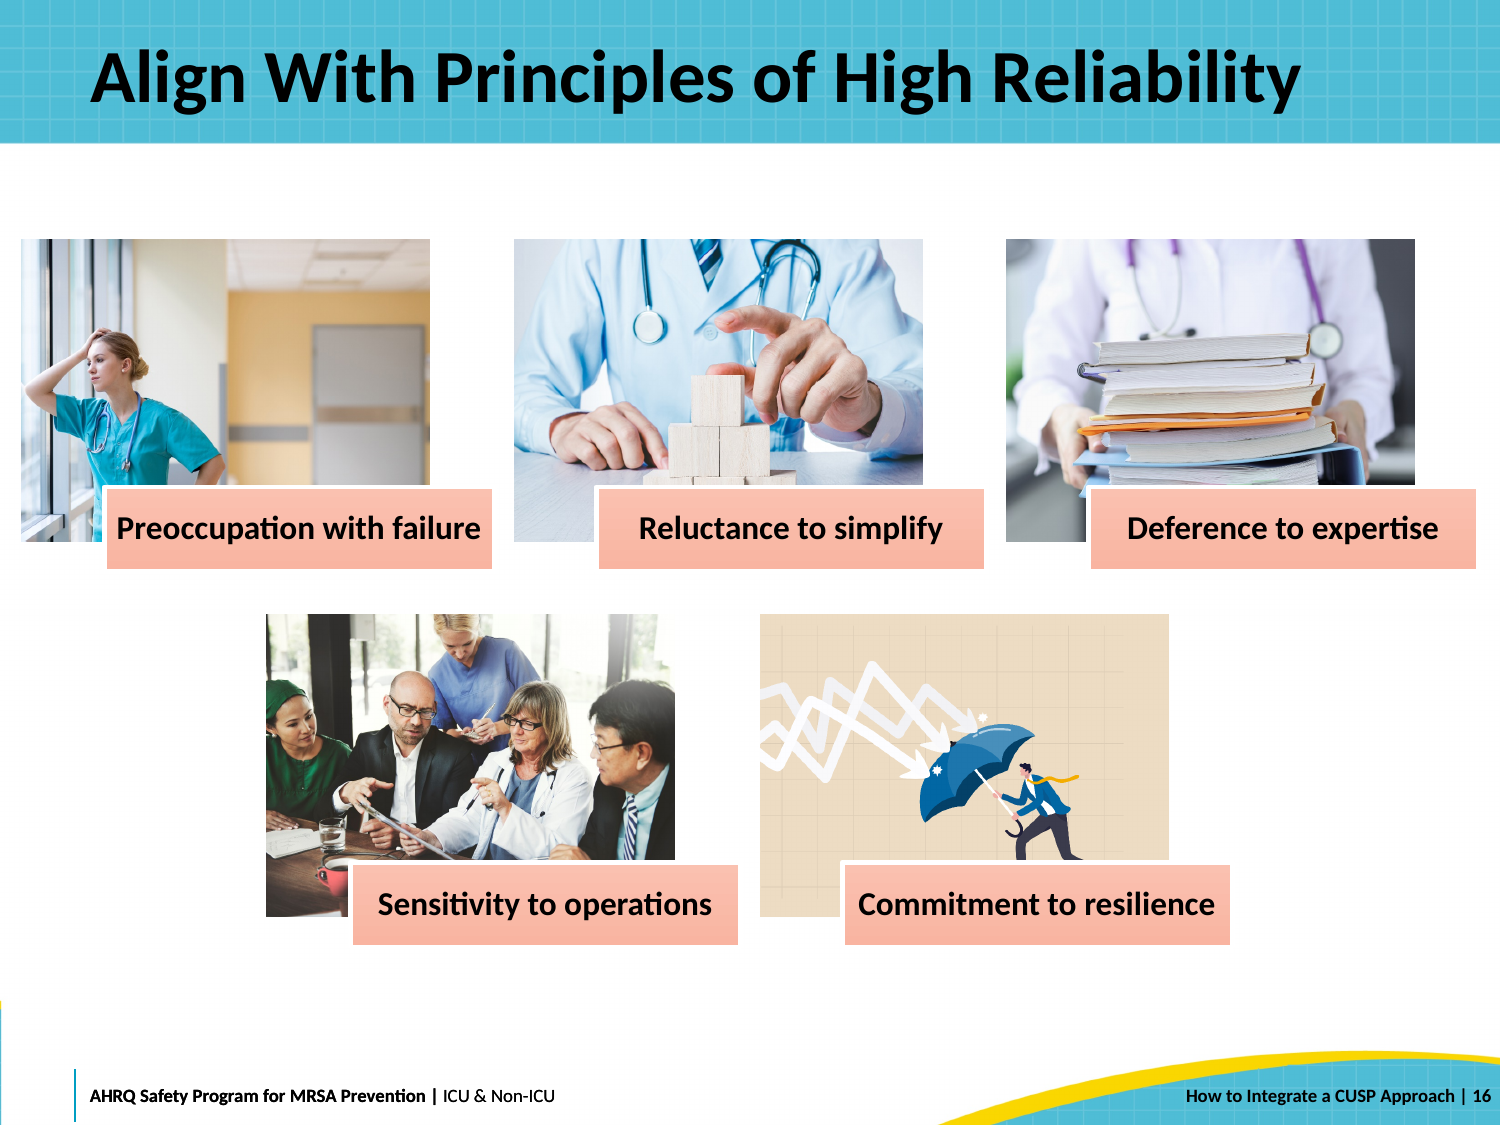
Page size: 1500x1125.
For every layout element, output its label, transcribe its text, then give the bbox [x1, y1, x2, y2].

text_box Preoccupation with failure [104, 486, 495, 572]
slide_number | 16 [1455, 1065, 1500, 1125]
title Align With Principles of High Reliability [75, 0, 1425, 150]
picture [0, 0, 1500, 1125]
text_box Commitment to resilience [842, 862, 1233, 947]
text_box Reluctance to simplify [596, 486, 987, 572]
text_box Sensitivity to operations [350, 862, 741, 947]
text_box Deference to expertise [1088, 486, 1479, 572]
